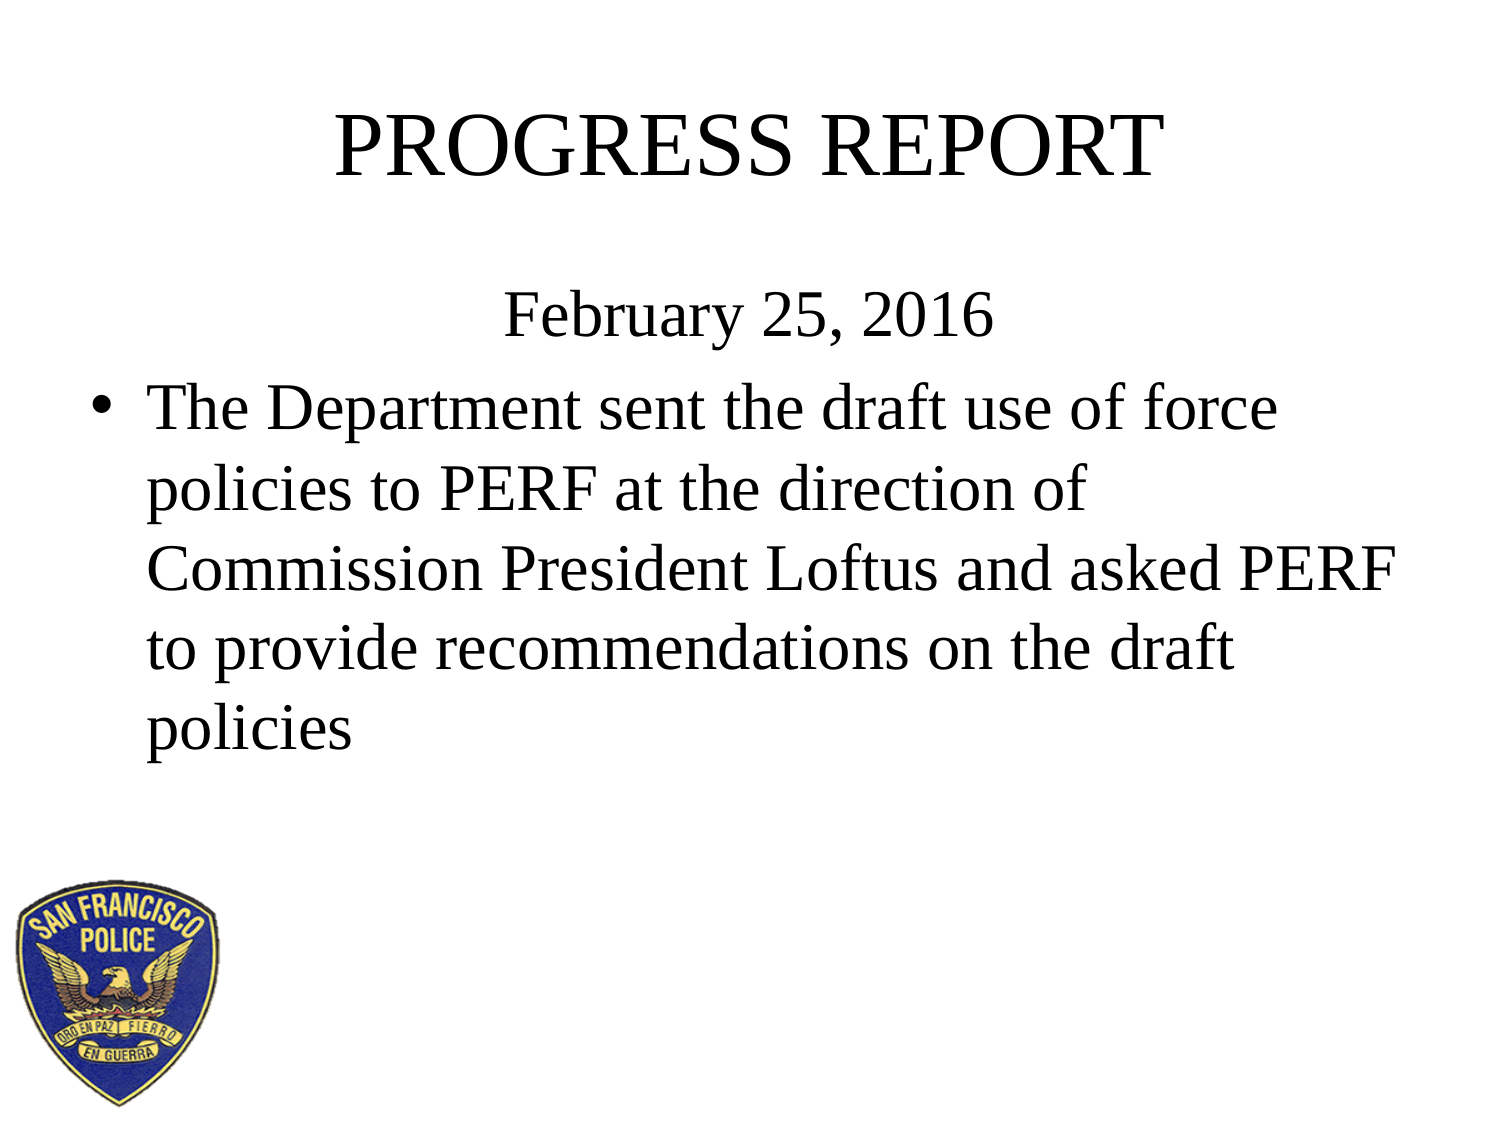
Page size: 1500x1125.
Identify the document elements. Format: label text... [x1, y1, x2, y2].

list February 25, 2016 The Department sent the draft use of force policies to PERF at the direction of Commission President Loftus and asked PERF to provide recommendations on the draft policies [75, 262, 1425, 1005]
title PROGRESS REPORT [75, 45, 1425, 233]
picture [12, 875, 225, 1112]
